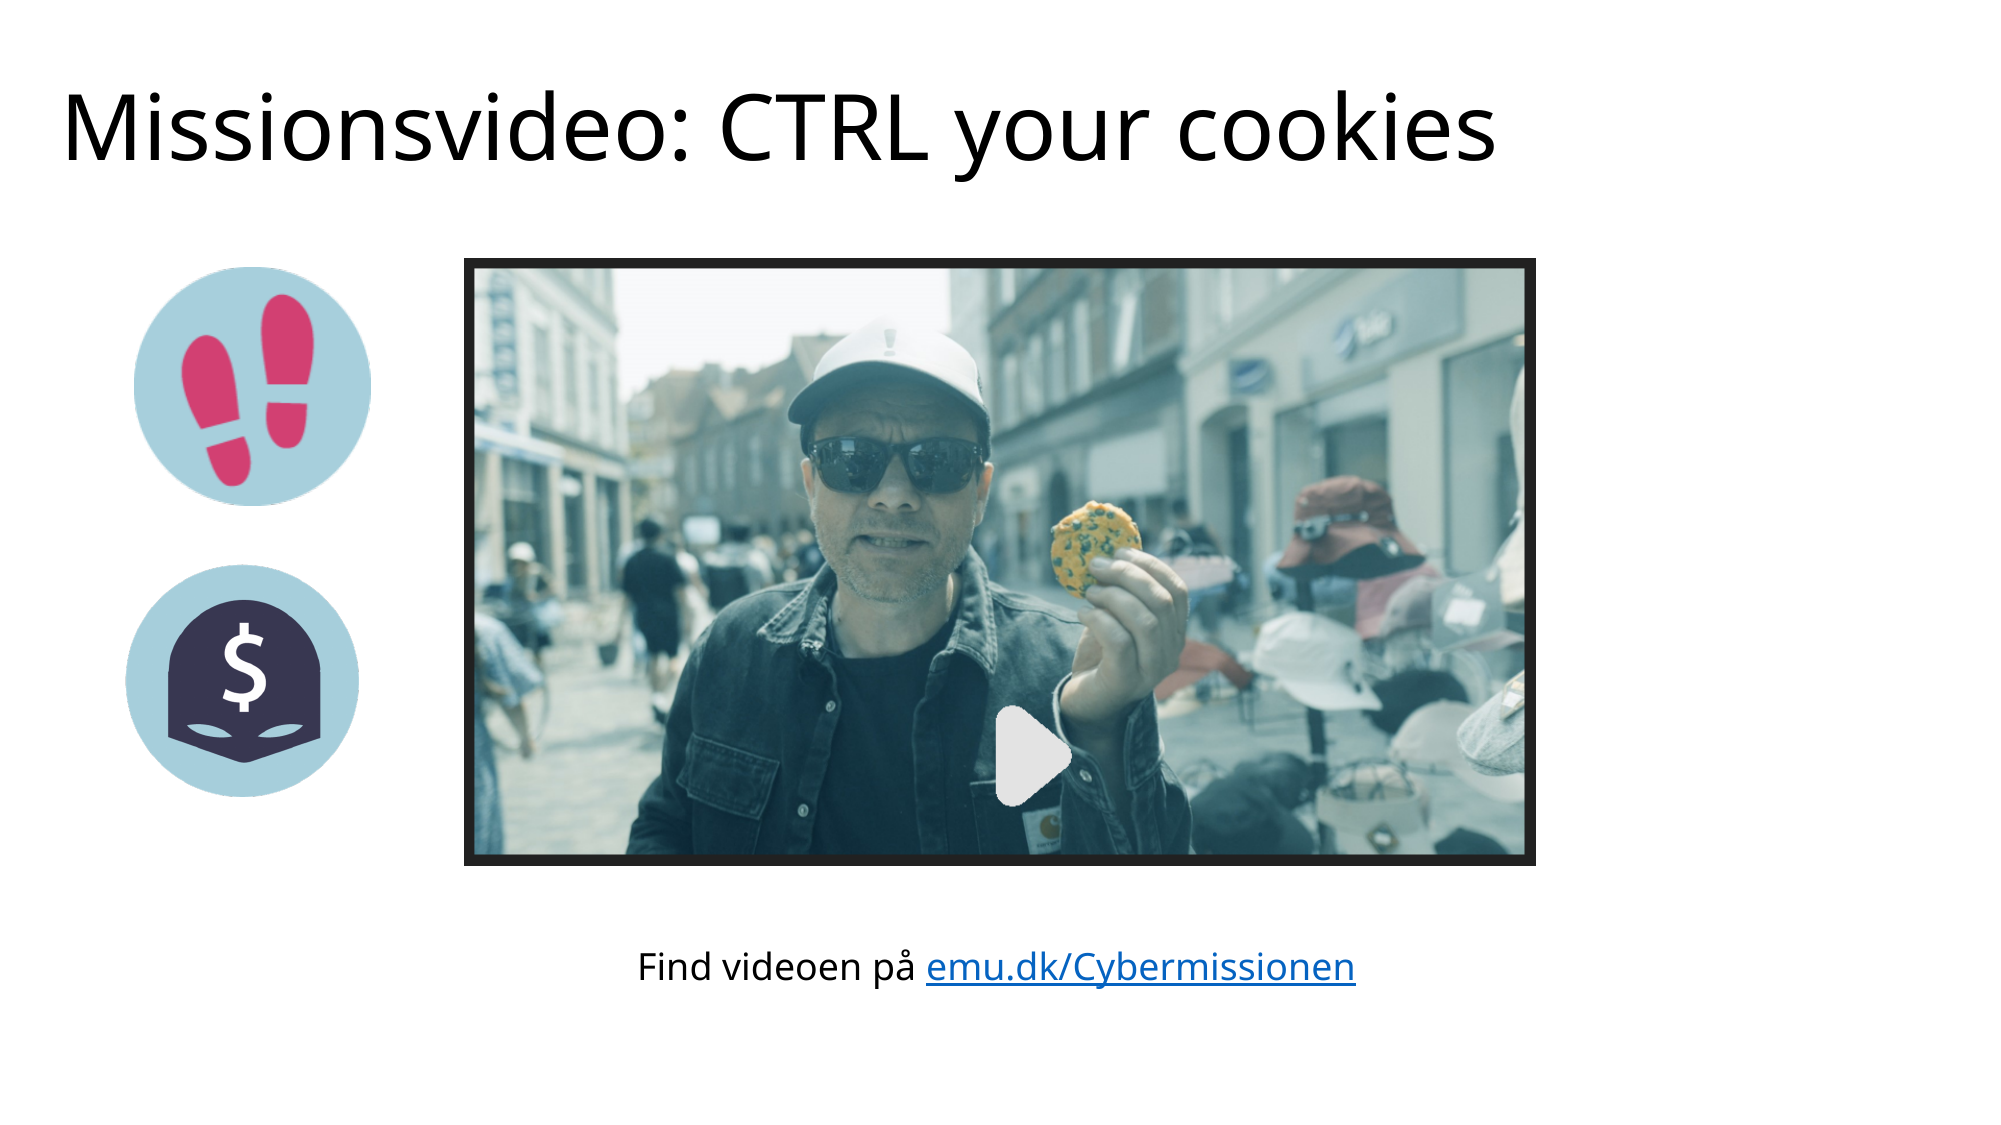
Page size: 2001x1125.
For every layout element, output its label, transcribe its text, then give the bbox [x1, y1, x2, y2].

picture [133, 267, 371, 506]
text_box Find videoen på emu.dk/Cybermissionen [622, 935, 1378, 1001]
picture [464, 258, 1536, 866]
title Missionsvideo: CTRL your cookies [45, 22, 1850, 240]
picture [125, 564, 360, 798]
